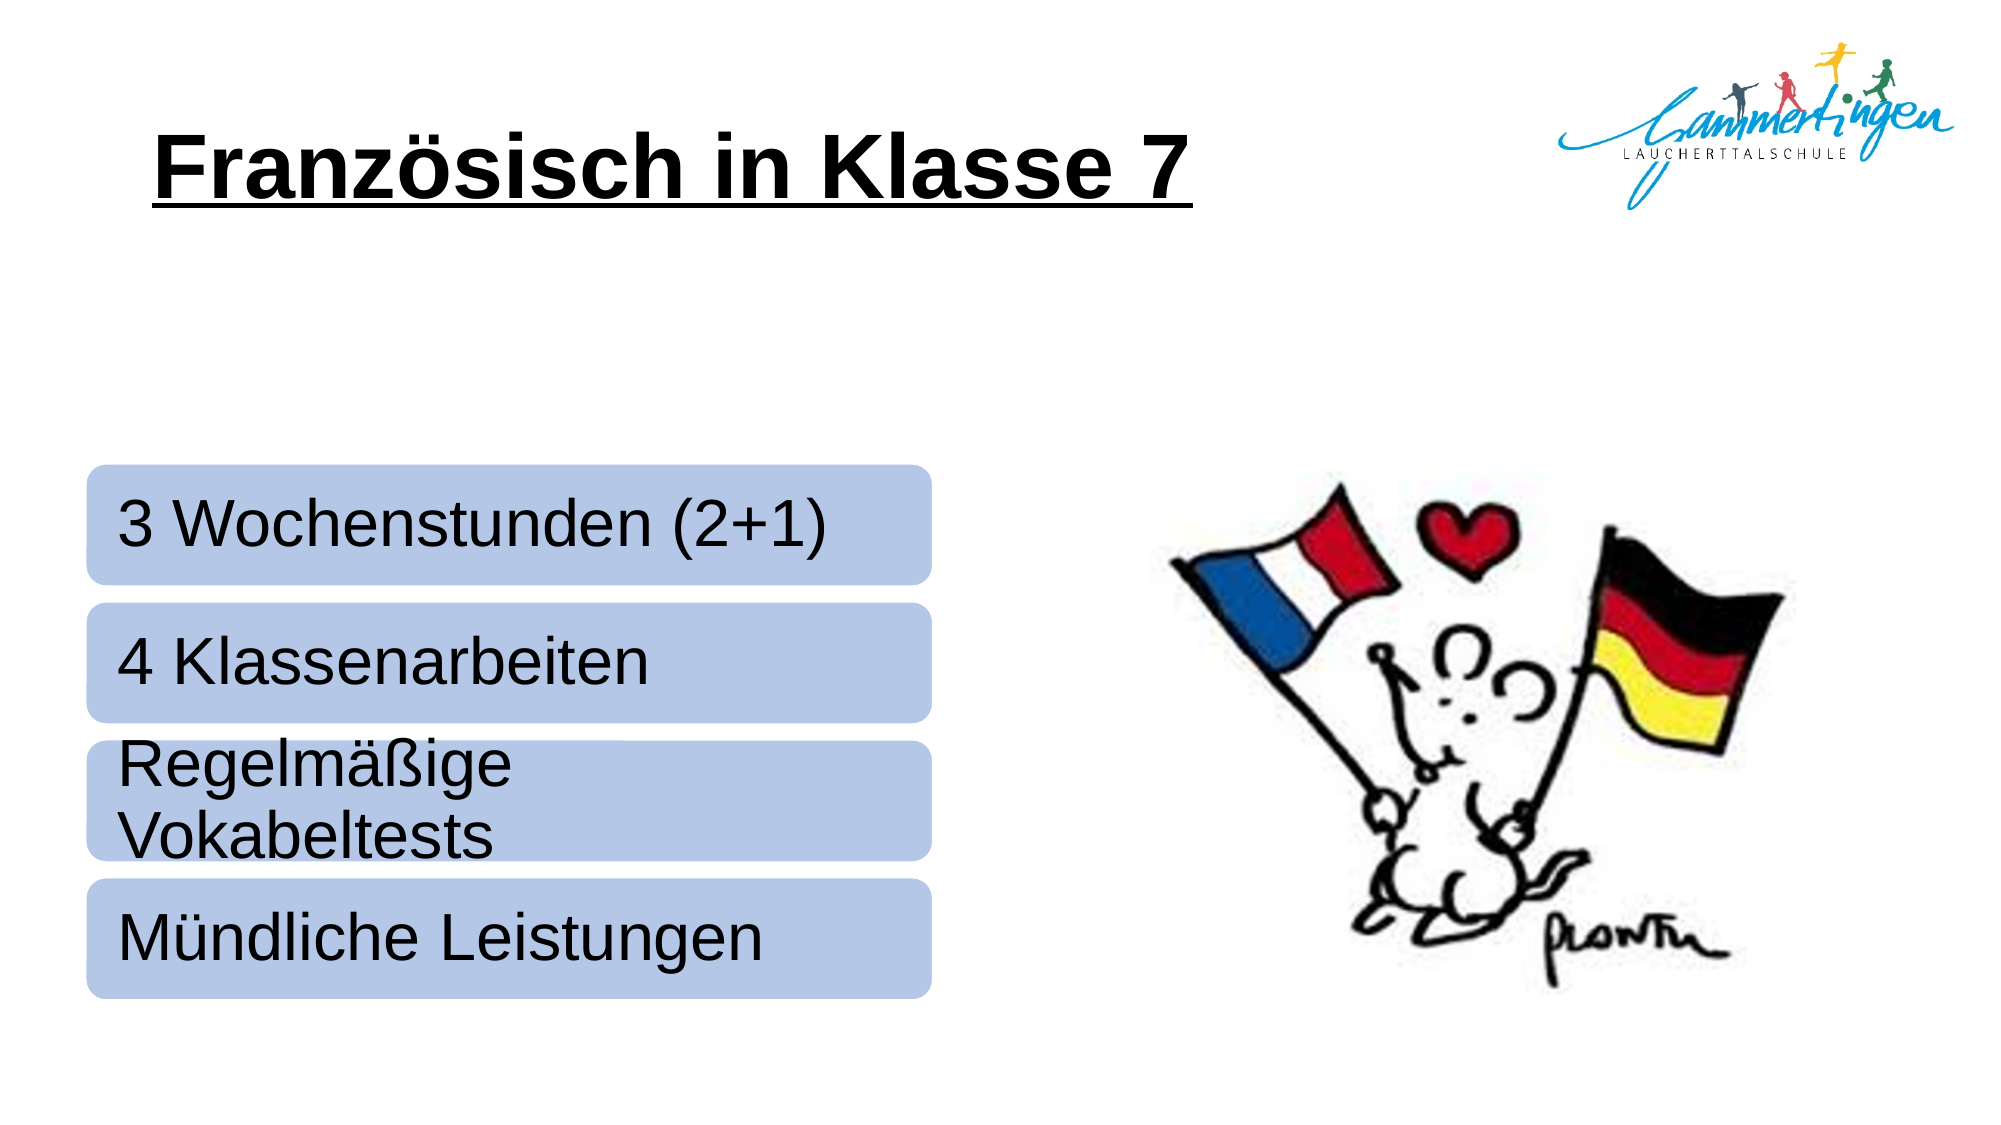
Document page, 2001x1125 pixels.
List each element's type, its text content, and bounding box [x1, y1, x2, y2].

title Französisch in Klasse 7 [137, 59, 1863, 278]
picture [1534, 0, 2000, 239]
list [85, 422, 933, 1041]
picture [1100, 422, 1886, 1041]
